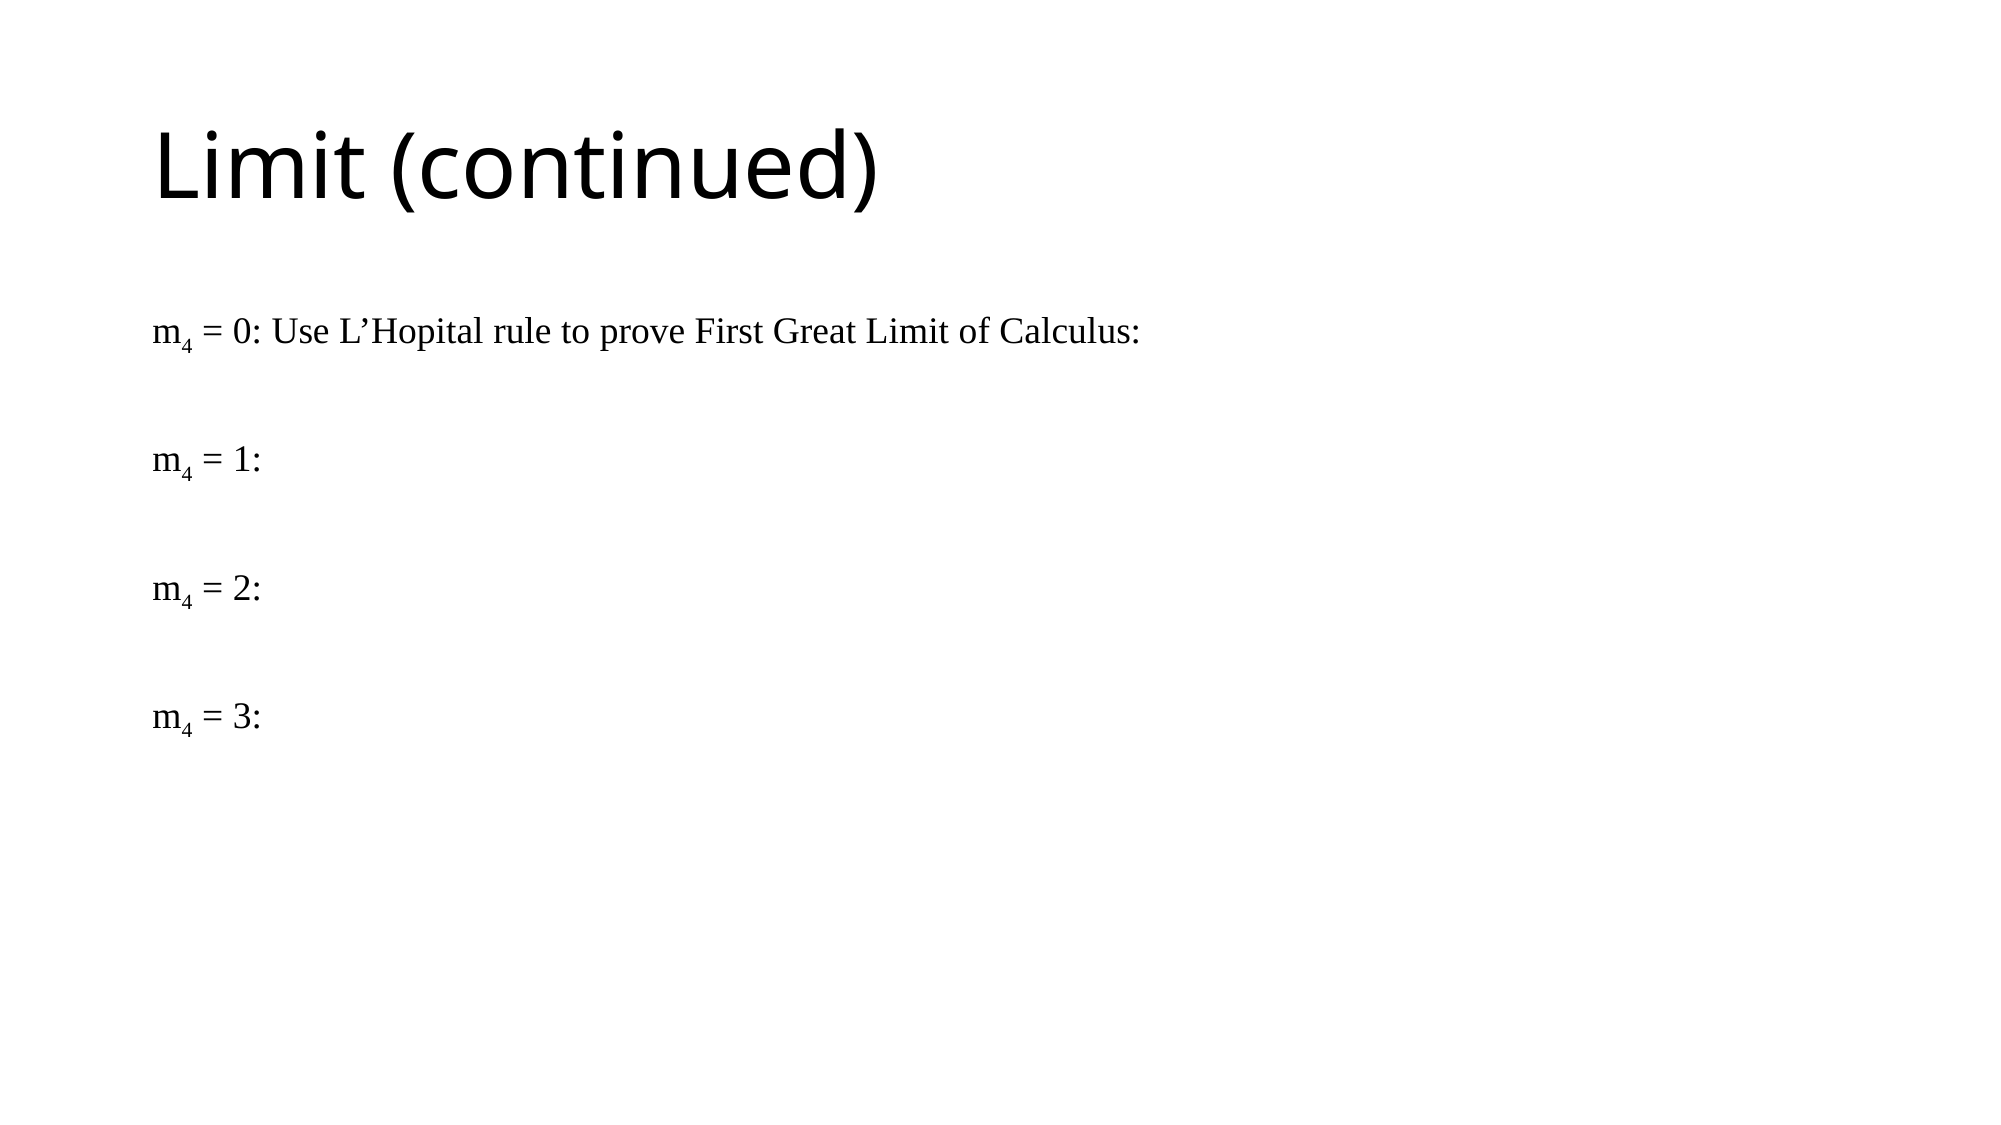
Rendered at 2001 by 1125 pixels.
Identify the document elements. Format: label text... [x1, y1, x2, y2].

title Limit (continued) [137, 59, 1863, 278]
